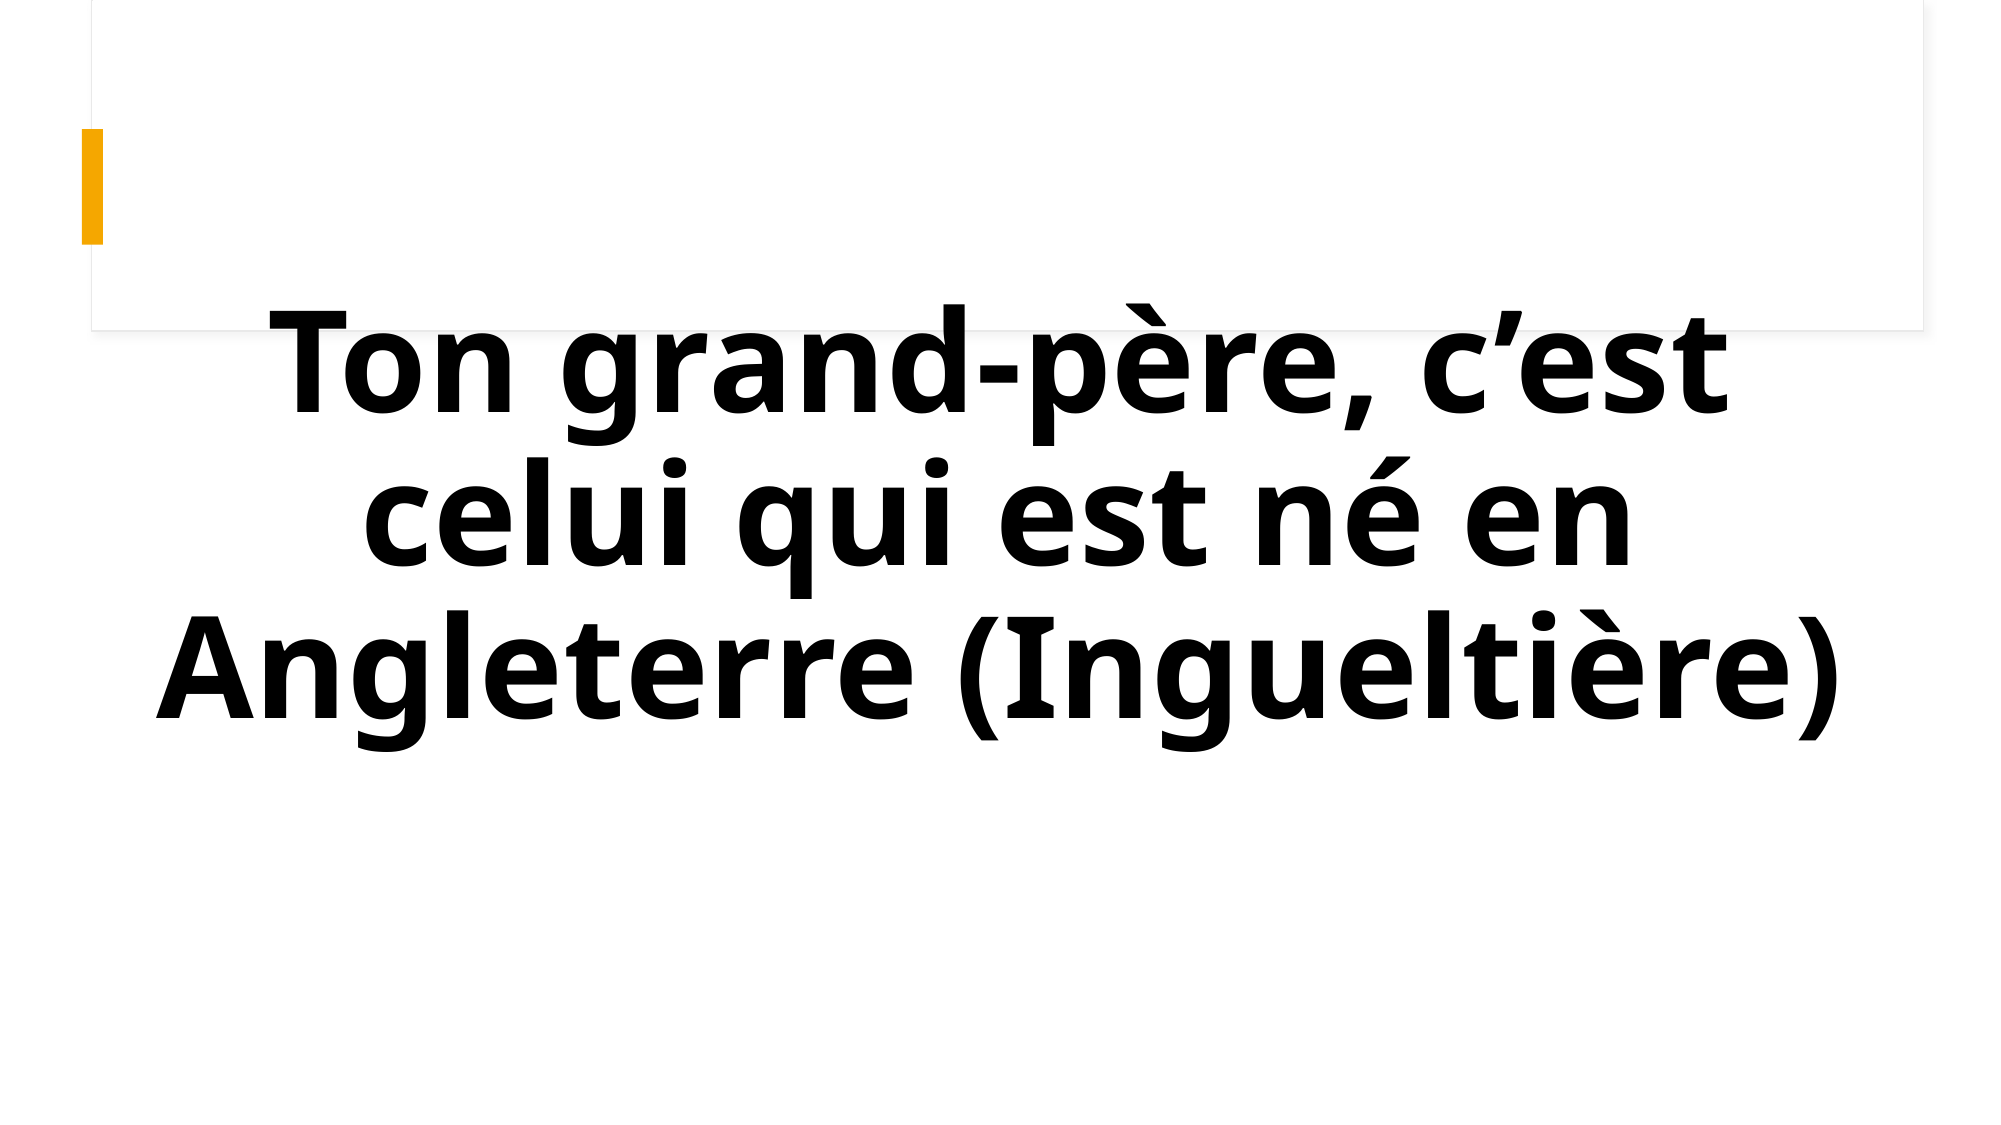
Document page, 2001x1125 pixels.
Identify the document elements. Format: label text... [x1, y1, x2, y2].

title Ton grand-père, c’est celui qui est né en Angleterre (Ingueltière) [137, 249, 1863, 757]
